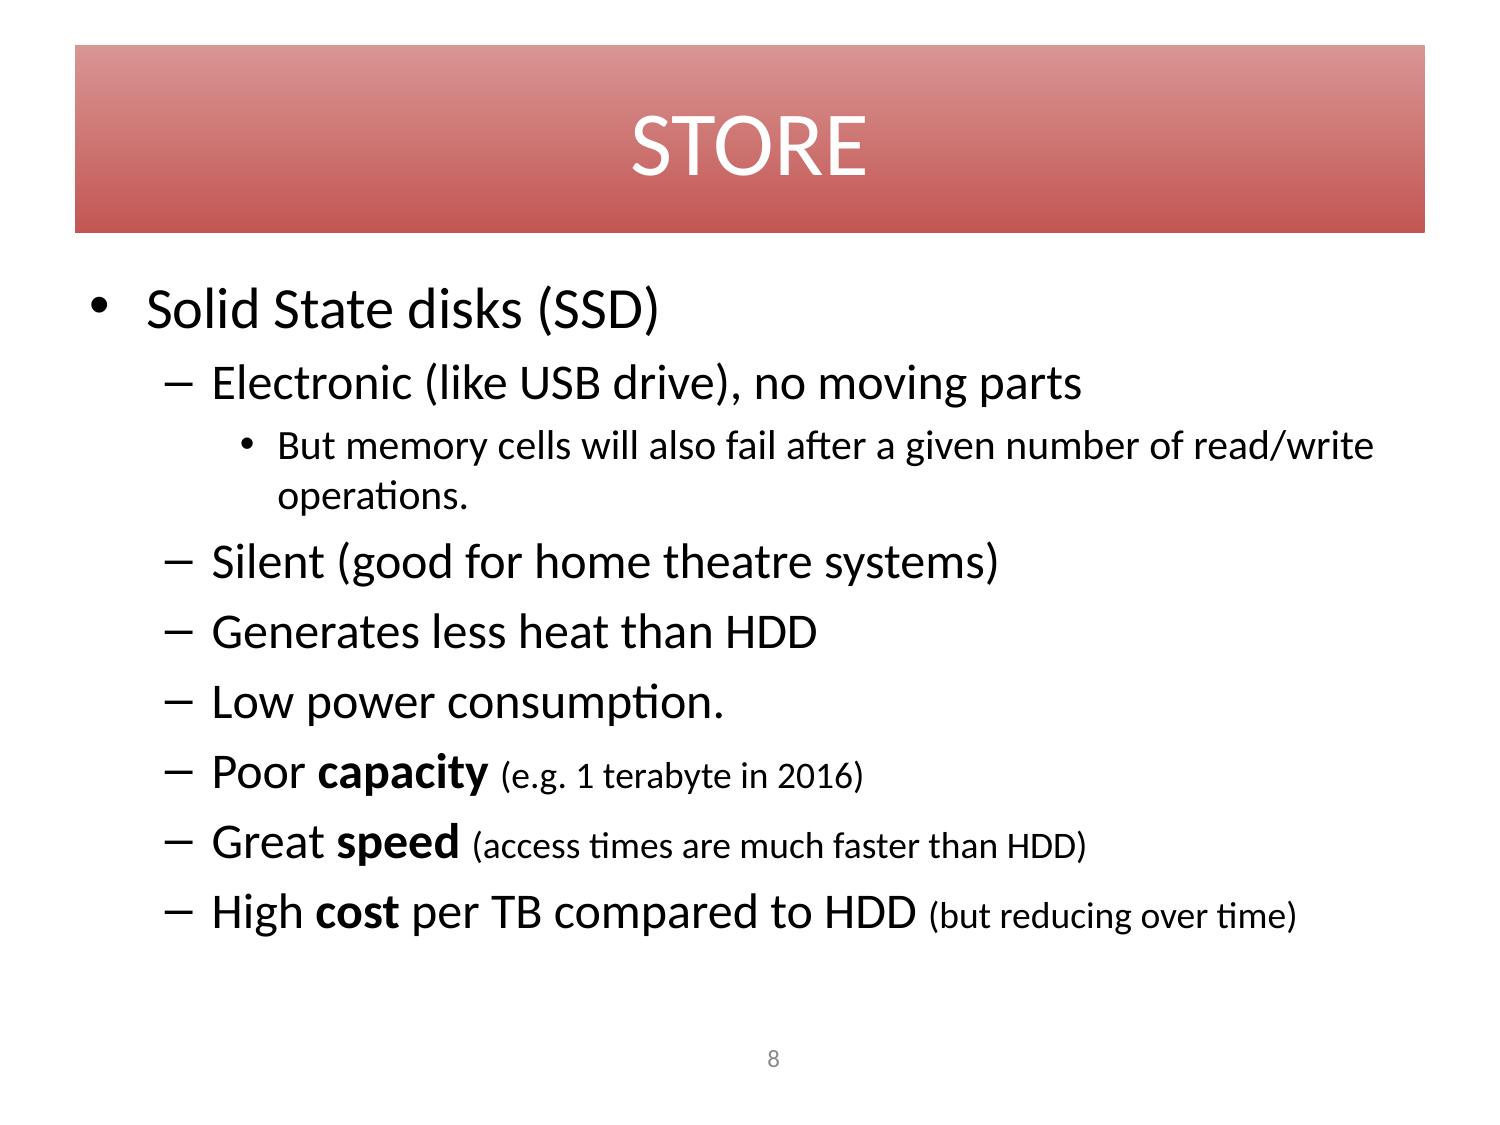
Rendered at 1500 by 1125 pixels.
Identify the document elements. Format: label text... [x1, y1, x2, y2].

footer 1 [407, 1042, 1129, 1103]
list Solid State disks (SSD) Electronic (like USB drive), no moving parts But memory cells will also fail after a given number of read/write operations. Silent (good for home theatre systems) Generates less heat than HDD Low power consumption. Poor capacity (e.g. 1 terabyte in 2016) Great speed (access times are much faster than HDD) High cost per TB compared to HDD (but reducing over time) [75, 262, 1425, 1005]
title STORE [75, 45, 1425, 233]
